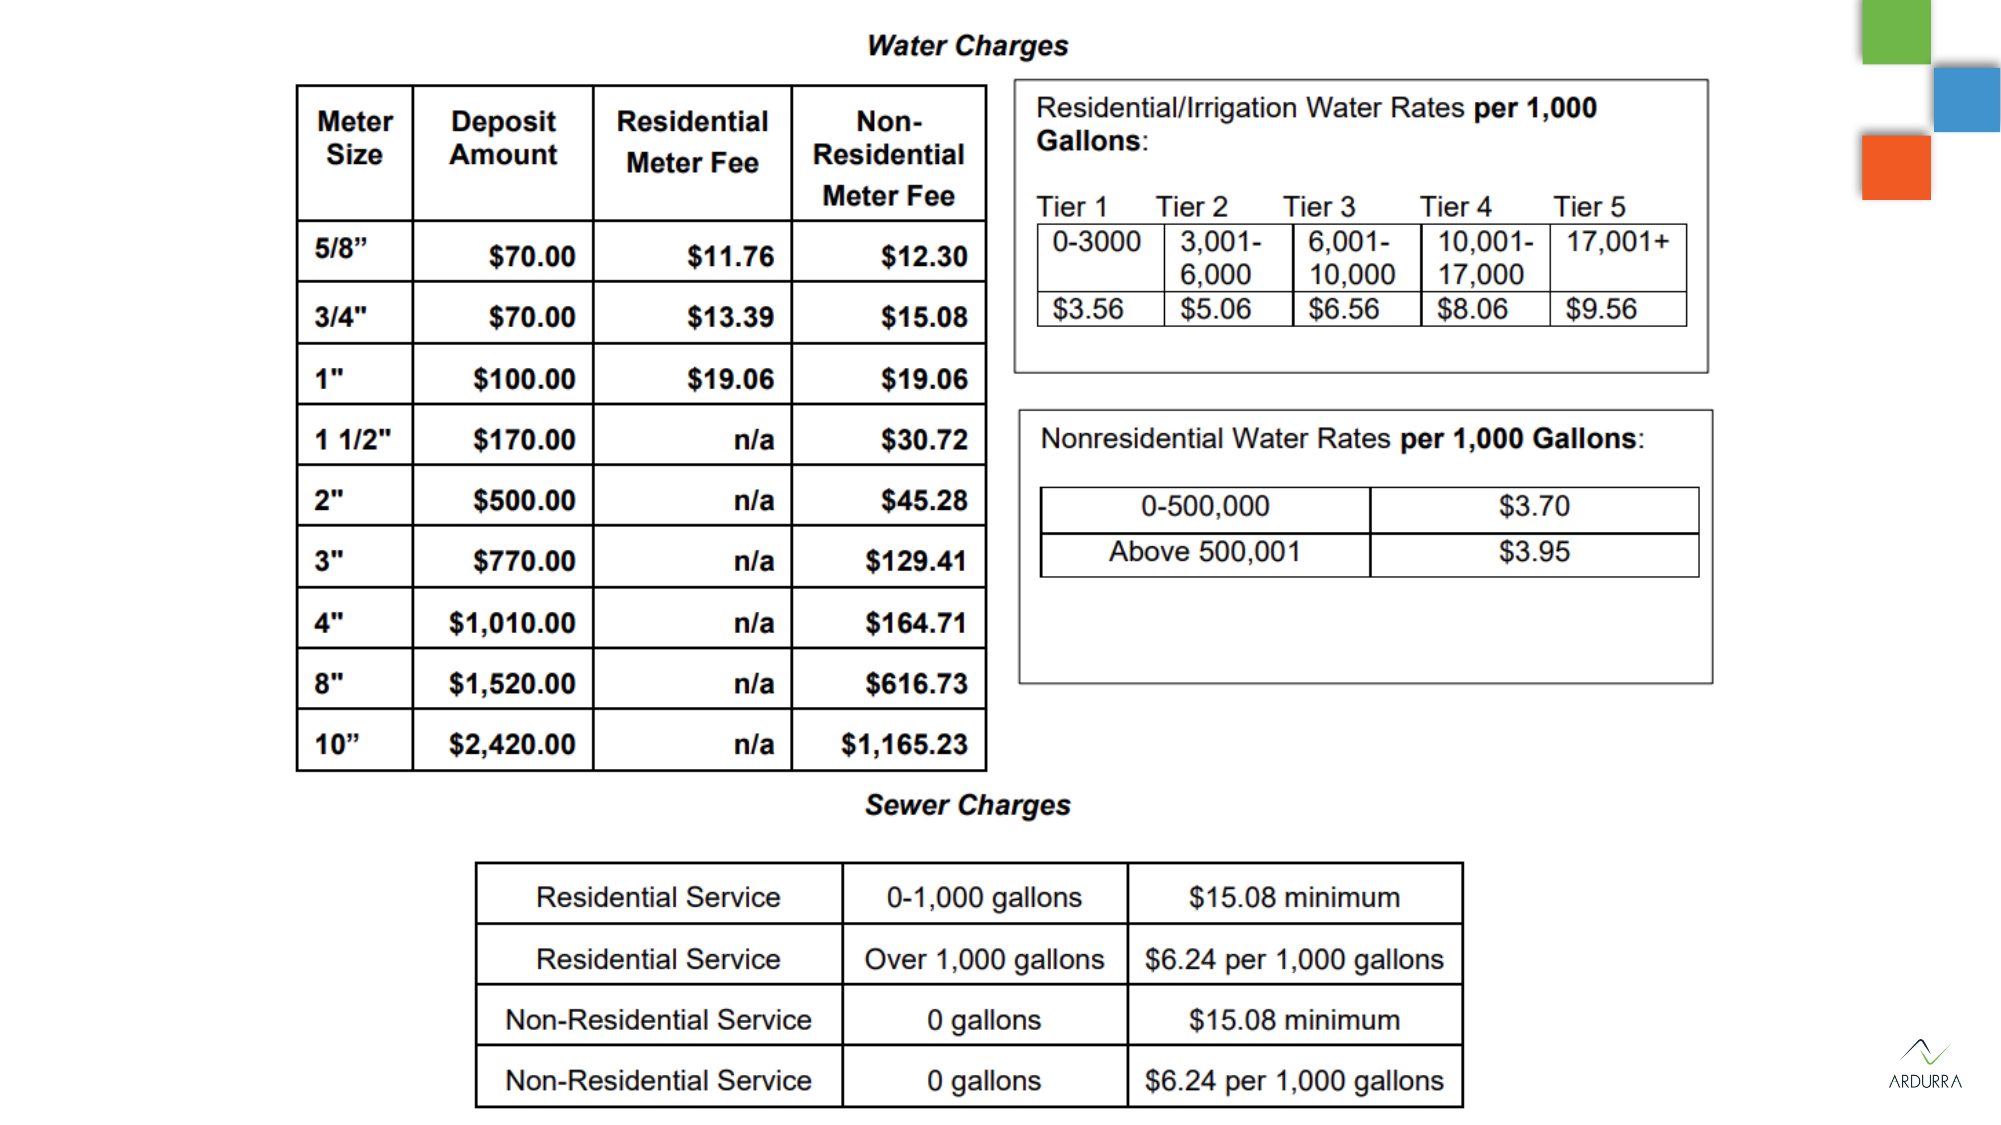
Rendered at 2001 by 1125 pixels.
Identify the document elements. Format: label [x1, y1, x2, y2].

picture [1888, 1039, 1963, 1088]
picture [267, 0, 1733, 1125]
